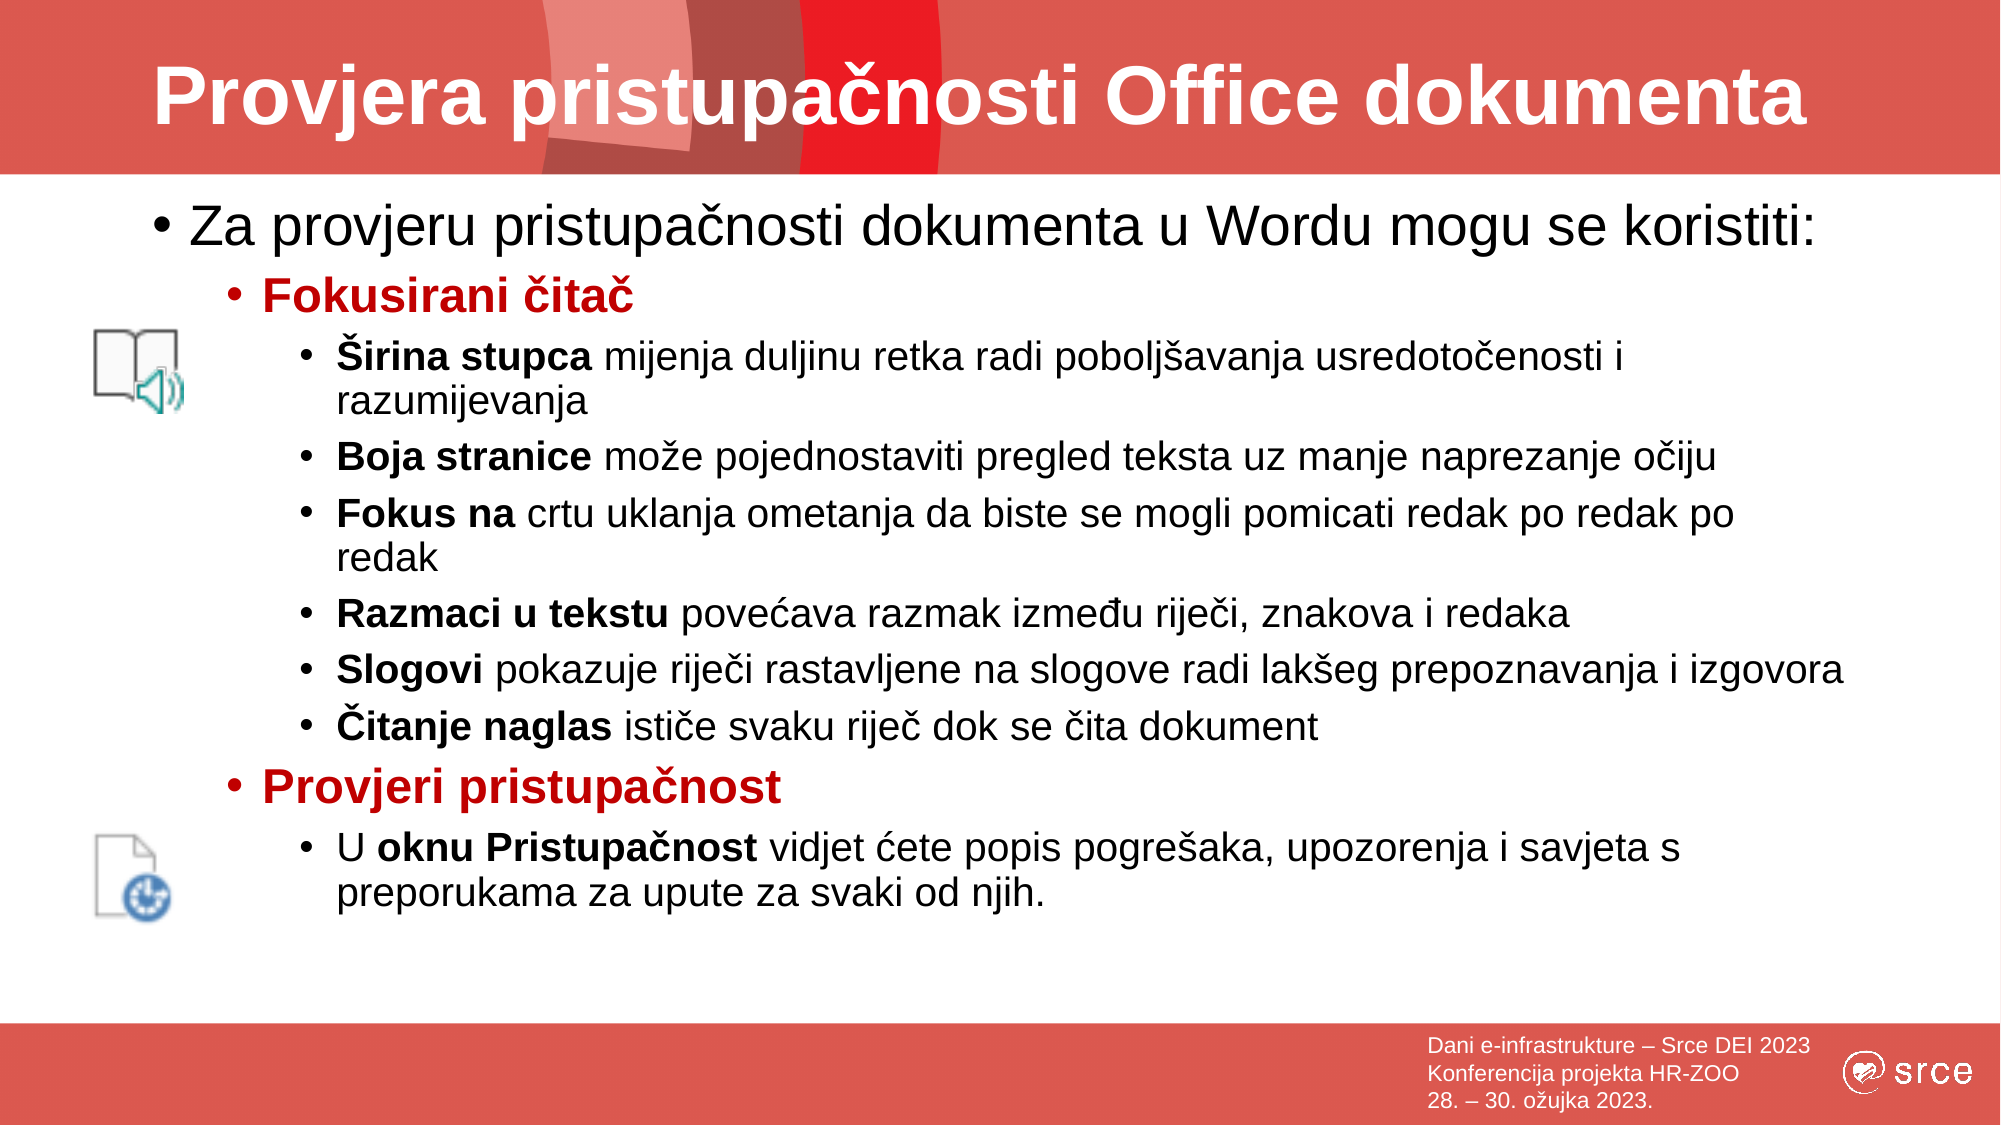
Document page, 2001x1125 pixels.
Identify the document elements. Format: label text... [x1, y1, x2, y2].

picture [91, 322, 184, 414]
picture [76, 815, 183, 940]
title Provjera pristupačnosti Office dokumenta [137, 25, 1863, 170]
picture [0, 0, 2001, 1125]
list Za provjeru pristupačnosti dokumenta u Wordu mogu se koristiti: Fokusirani čitač Širina stupca mijenja duljinu retka radi poboljšavanja usredotočenosti i razumijevanja Boja stranice može pojednostaviti pregled teksta uz manje naprezanje očiju Fokus na crtu uklanja ometanja da biste se mogli pomicati redak po redak po redak Razmaci u tekstu povećava razmak između riječi, znakova i redaka Slogovi pokazuje riječi rastavljene na slogove radi lakšeg prepoznavanja i izgovora Čitanje naglas ističe svaku riječ dok se čita dokument Provjeri pristupačnost U oknu Pristupačnost vidjet ćete popis pogrešaka, upozorenja i savjeta s preporukama za upute za svaki od njih. [137, 188, 1863, 1024]
